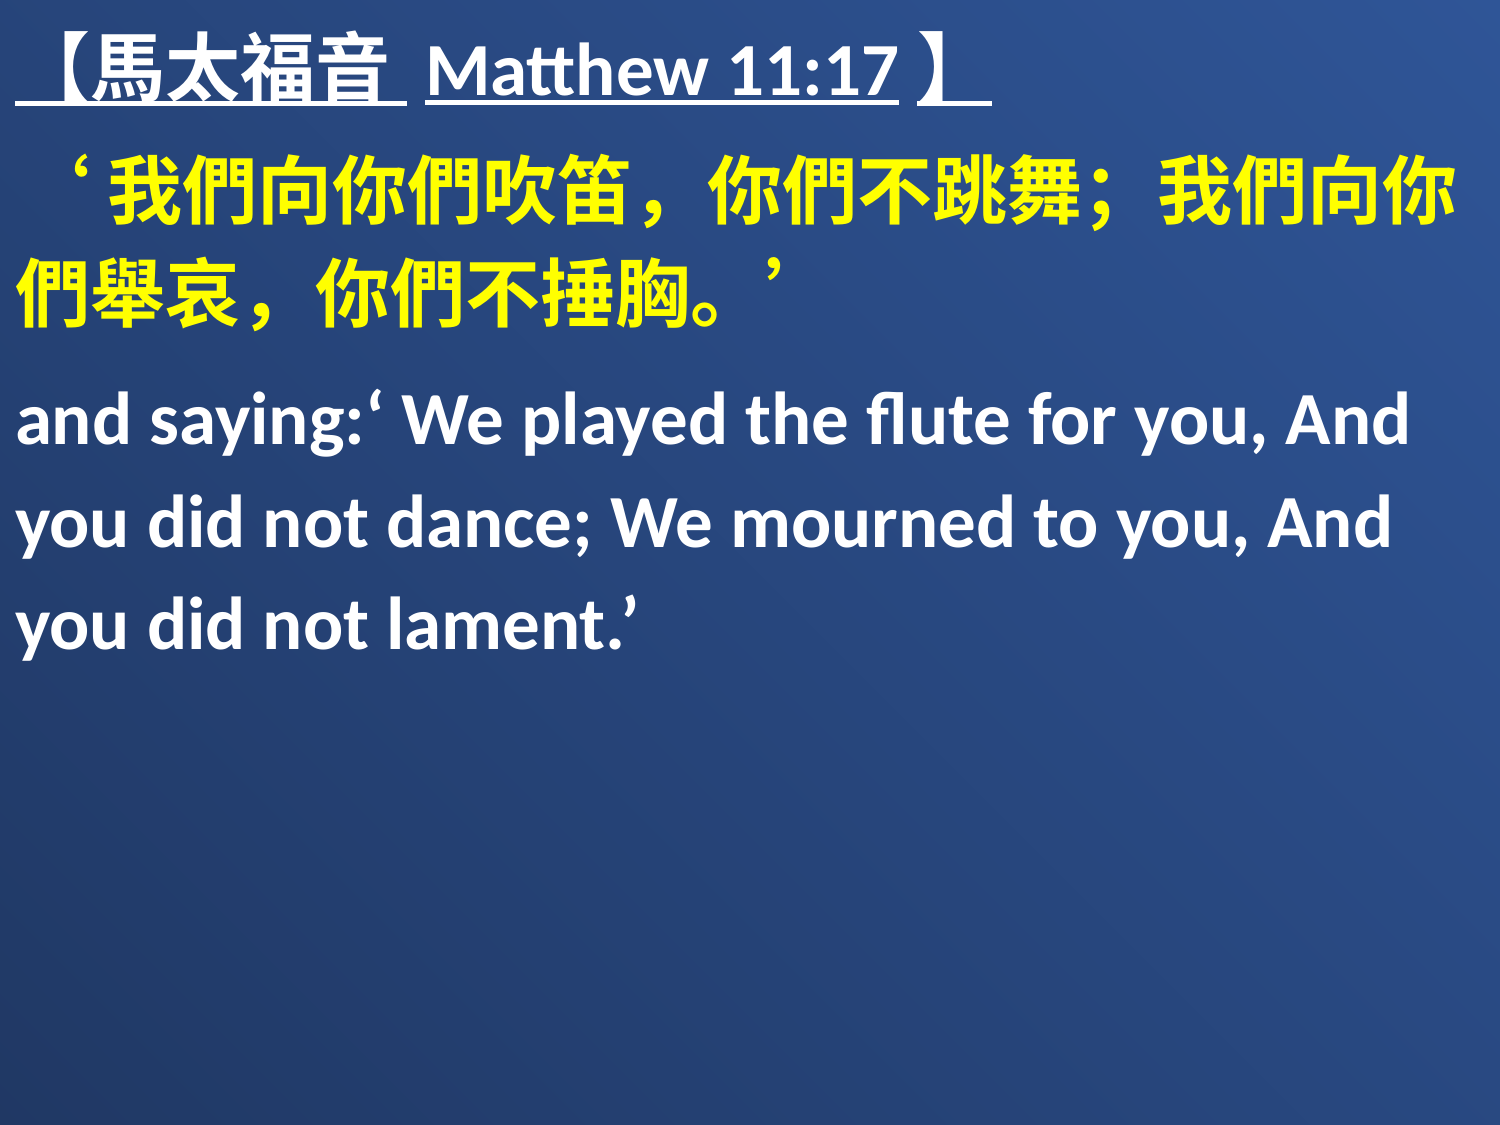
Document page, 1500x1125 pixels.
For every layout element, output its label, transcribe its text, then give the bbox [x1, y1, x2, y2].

subtitle 【馬太福音 Matthew 11:17】 ‘我們向你們吹笛，你們不跳舞；我們向你們舉哀，你們不捶胸。’ and saying:‘ We played the flute for you, And you did not dance; We mourned to you, And you did not lament.’ [0, 0, 1500, 1125]
